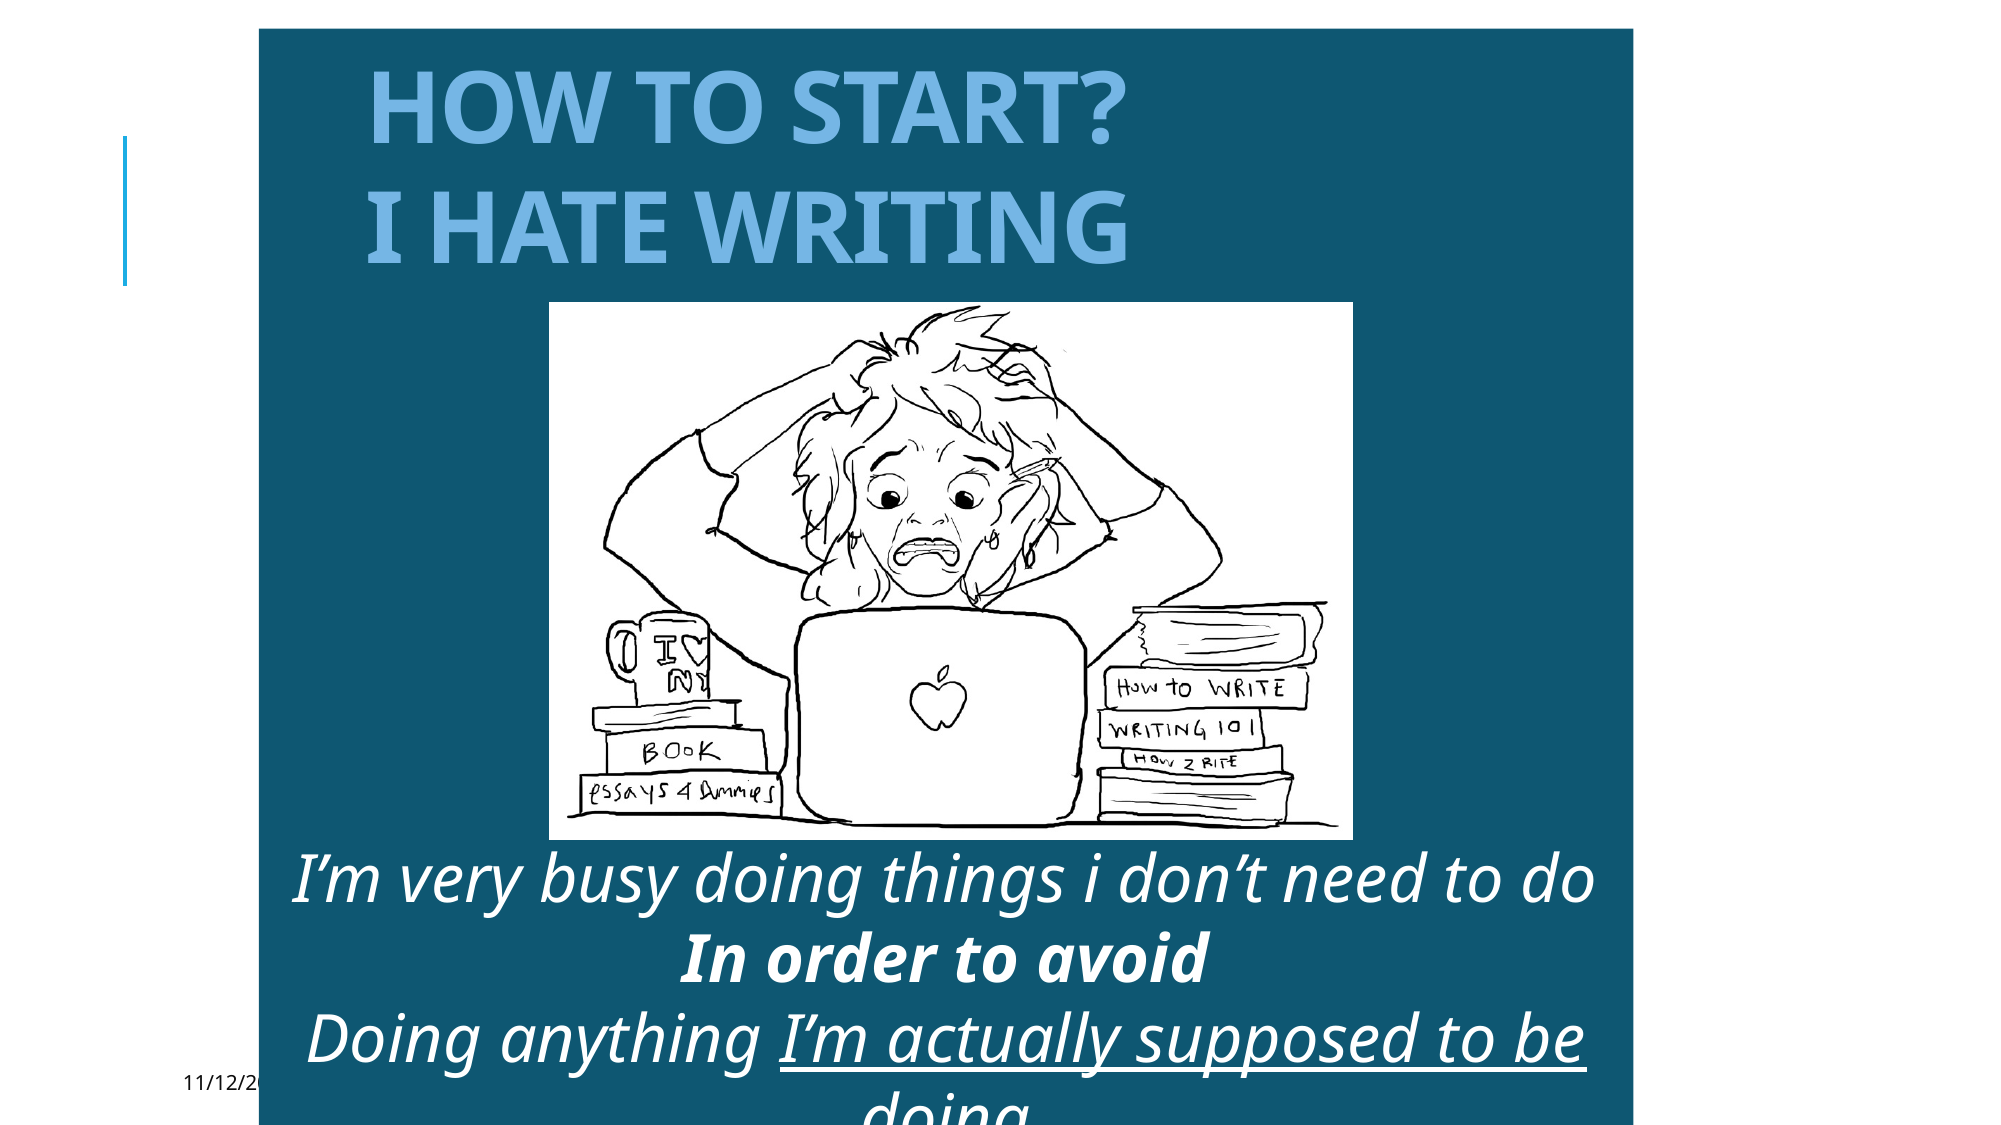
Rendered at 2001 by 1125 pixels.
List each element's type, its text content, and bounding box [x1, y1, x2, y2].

footer herlinajayadiati [794, 1061, 1763, 1107]
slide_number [168, 1061, 522, 1107]
text_box I’m very busy doing things i don’t need to do In order to avoid Doing anything I’m actually supposed to be doing [258, 28, 1634, 1125]
picture [548, 302, 1353, 840]
text_box HOW TO START? I HATE WRITING [350, 70, 1600, 258]
